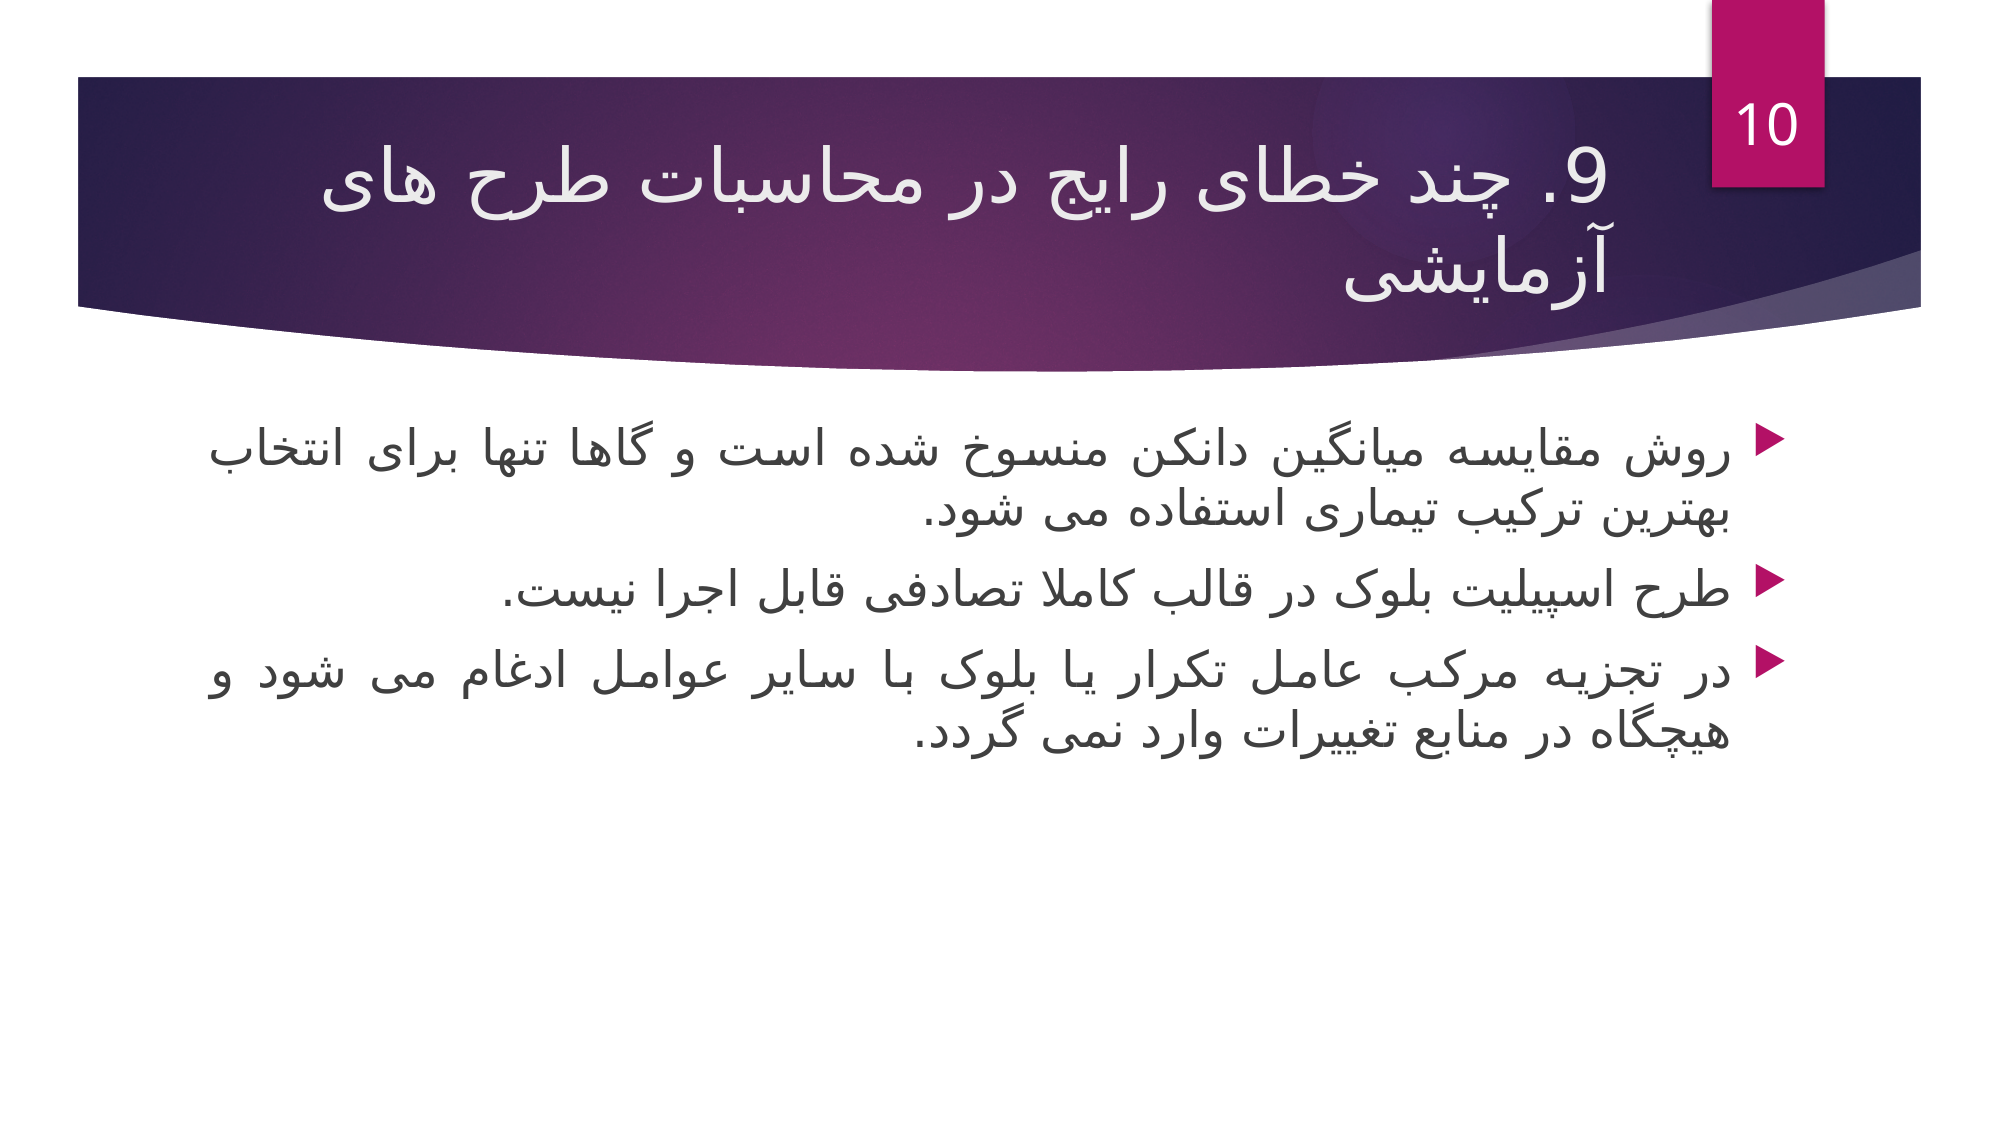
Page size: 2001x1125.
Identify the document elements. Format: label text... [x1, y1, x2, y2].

slide_number 10 [1698, 48, 1836, 175]
title 9. چند خطای رایج در محاسبات طرح های آزمایشی [189, 159, 1627, 276]
list روش مقایسه میانگین دانکن منسوخ شده است و گاها تنها برای انتخاب بهترین ترکیب تیماری استفاده می شود. طرح اسپیلیت بلوک در قالب کاملا تصادفی قابل اجرا نیست. در تجزیه مرکب عامل تکرار یا بلوک با سایر عوامل ادغام می شود و هیچگاه در منابع تغییرات وارد نمی گردد. [189, 407, 1805, 988]
